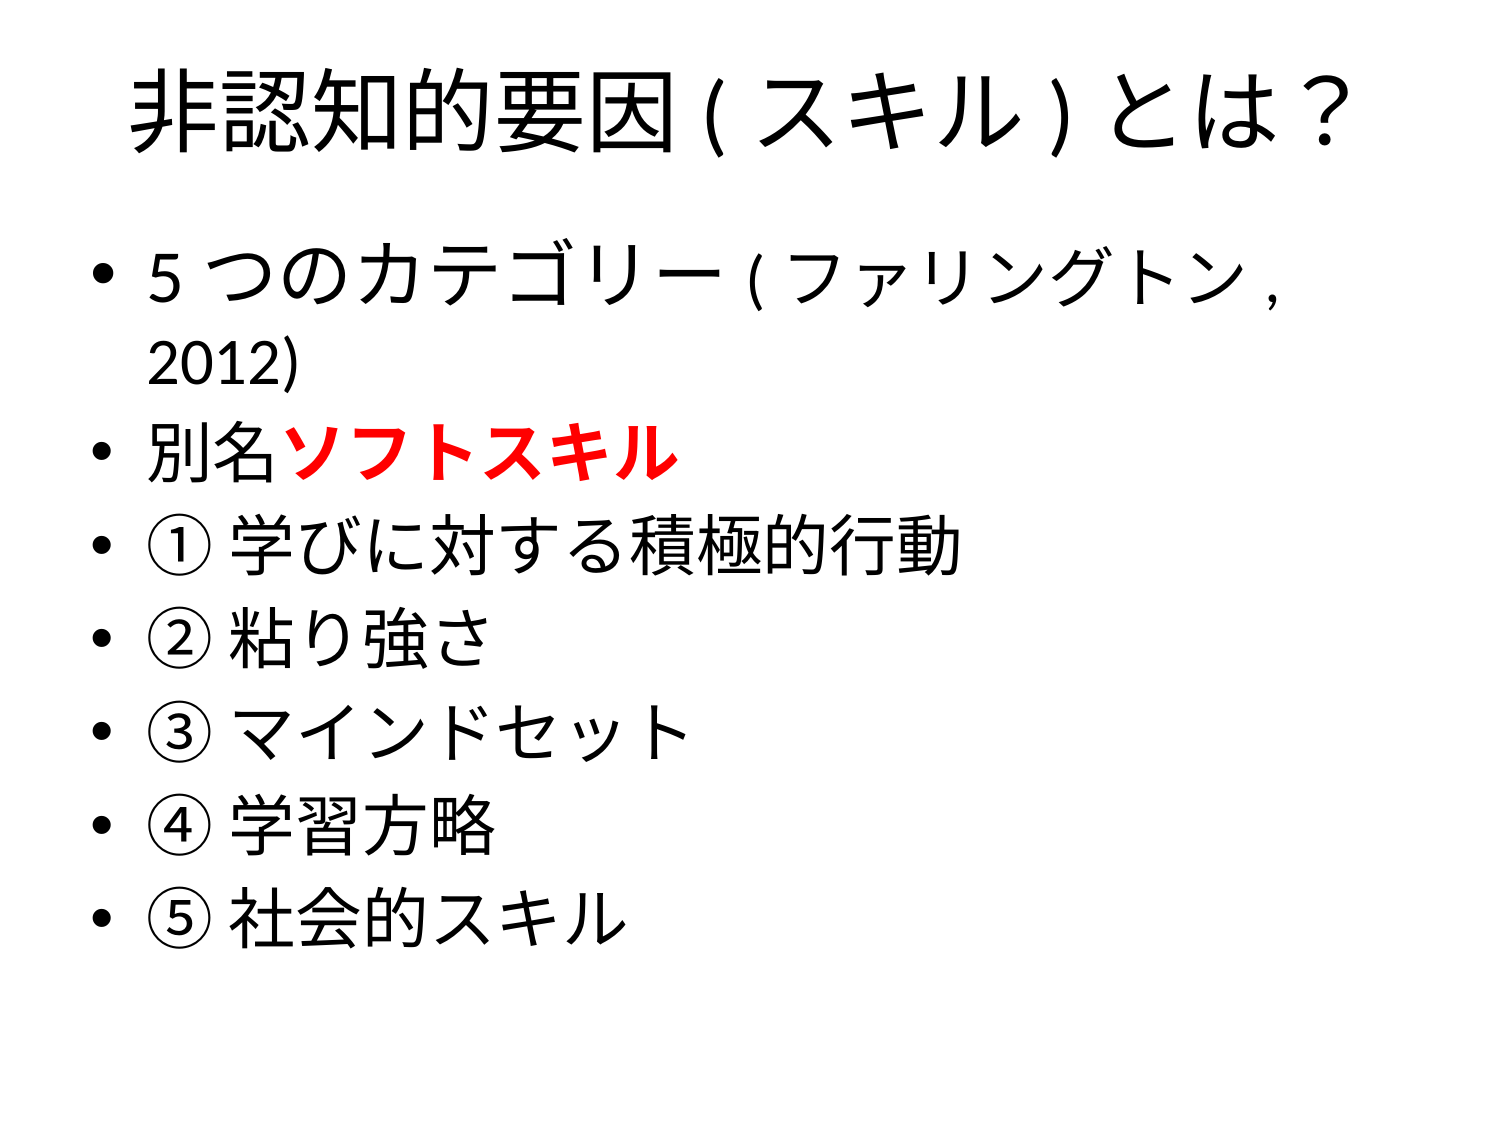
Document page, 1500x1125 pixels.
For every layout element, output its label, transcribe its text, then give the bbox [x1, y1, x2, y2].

list 5つのカテゴリー(ファリングトン, 2012) 別名ソフトスキル ①学びに対する積極的行動 ②粘り強さ ③マインドセット ④学習方略 ⑤社会的スキル [75, 219, 1425, 1005]
title 非認知的要因(スキル)とは？ [75, 45, 1425, 173]
